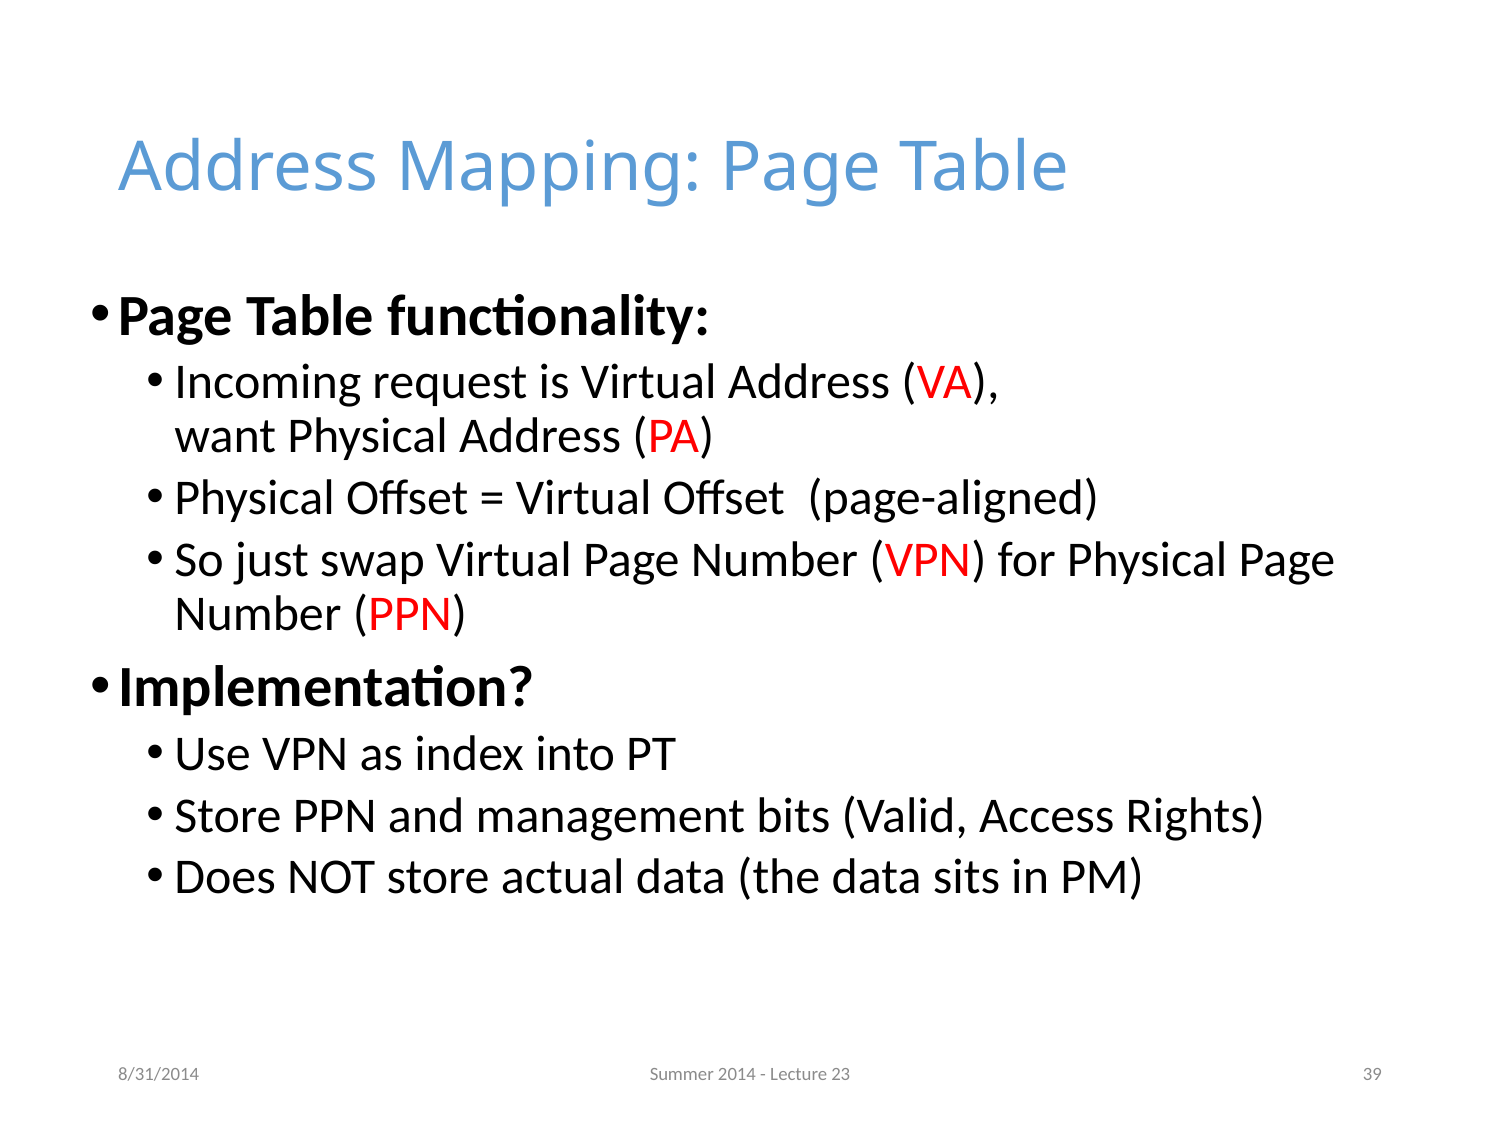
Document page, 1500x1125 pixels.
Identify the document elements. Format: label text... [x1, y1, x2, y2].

slide_number 39 [1059, 1042, 1397, 1103]
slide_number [103, 1042, 441, 1103]
footer Summer 2014 - Lecture 23 [496, 1042, 1004, 1103]
title Address Mapping: Page Table [103, 59, 1397, 277]
list Page Table functionality: Incoming request is Virtual Address (VA), want Physical Address (PA) Physical Offset = Virtual Offset (page-aligned) So just swap Virtual Page Number (VPN) for Physical Page Number (PPN) Implementation? Use VPN as index into PT Store PPN and management bits (Valid, Access Rights) Does NOT store actual data (the data sits in PM) [75, 277, 1425, 1005]
